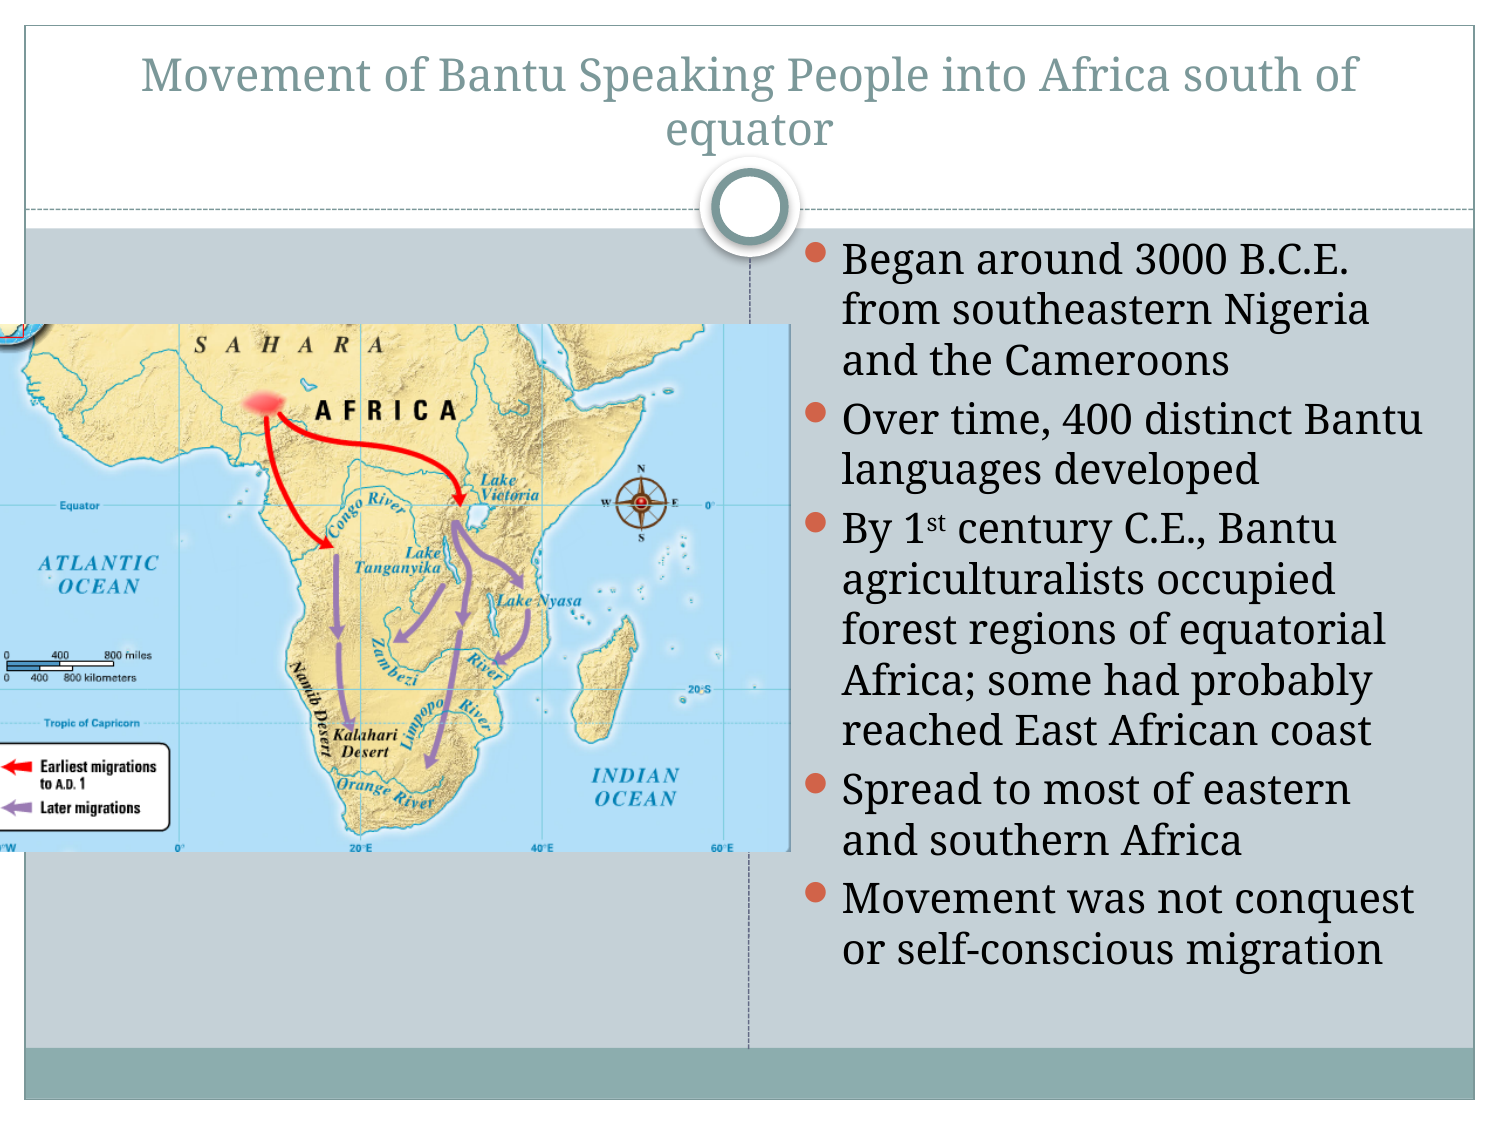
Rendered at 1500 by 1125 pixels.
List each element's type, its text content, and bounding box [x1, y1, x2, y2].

title Movement of Bantu Speaking People into Africa south of equator [49, 37, 1450, 162]
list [0, 324, 792, 852]
list Began around 3000 B.C.E. from southeastern Nigeria and the Cameroons Over time, 400 distinct Bantu languages developed By 1st century C.E., Bantu agriculturalists occupied forest regions of equatorial Africa; some had probably reached East African coast Spread to most of eastern and southern Africa Movement was not conquest or self-conscious migration [787, 224, 1450, 993]
